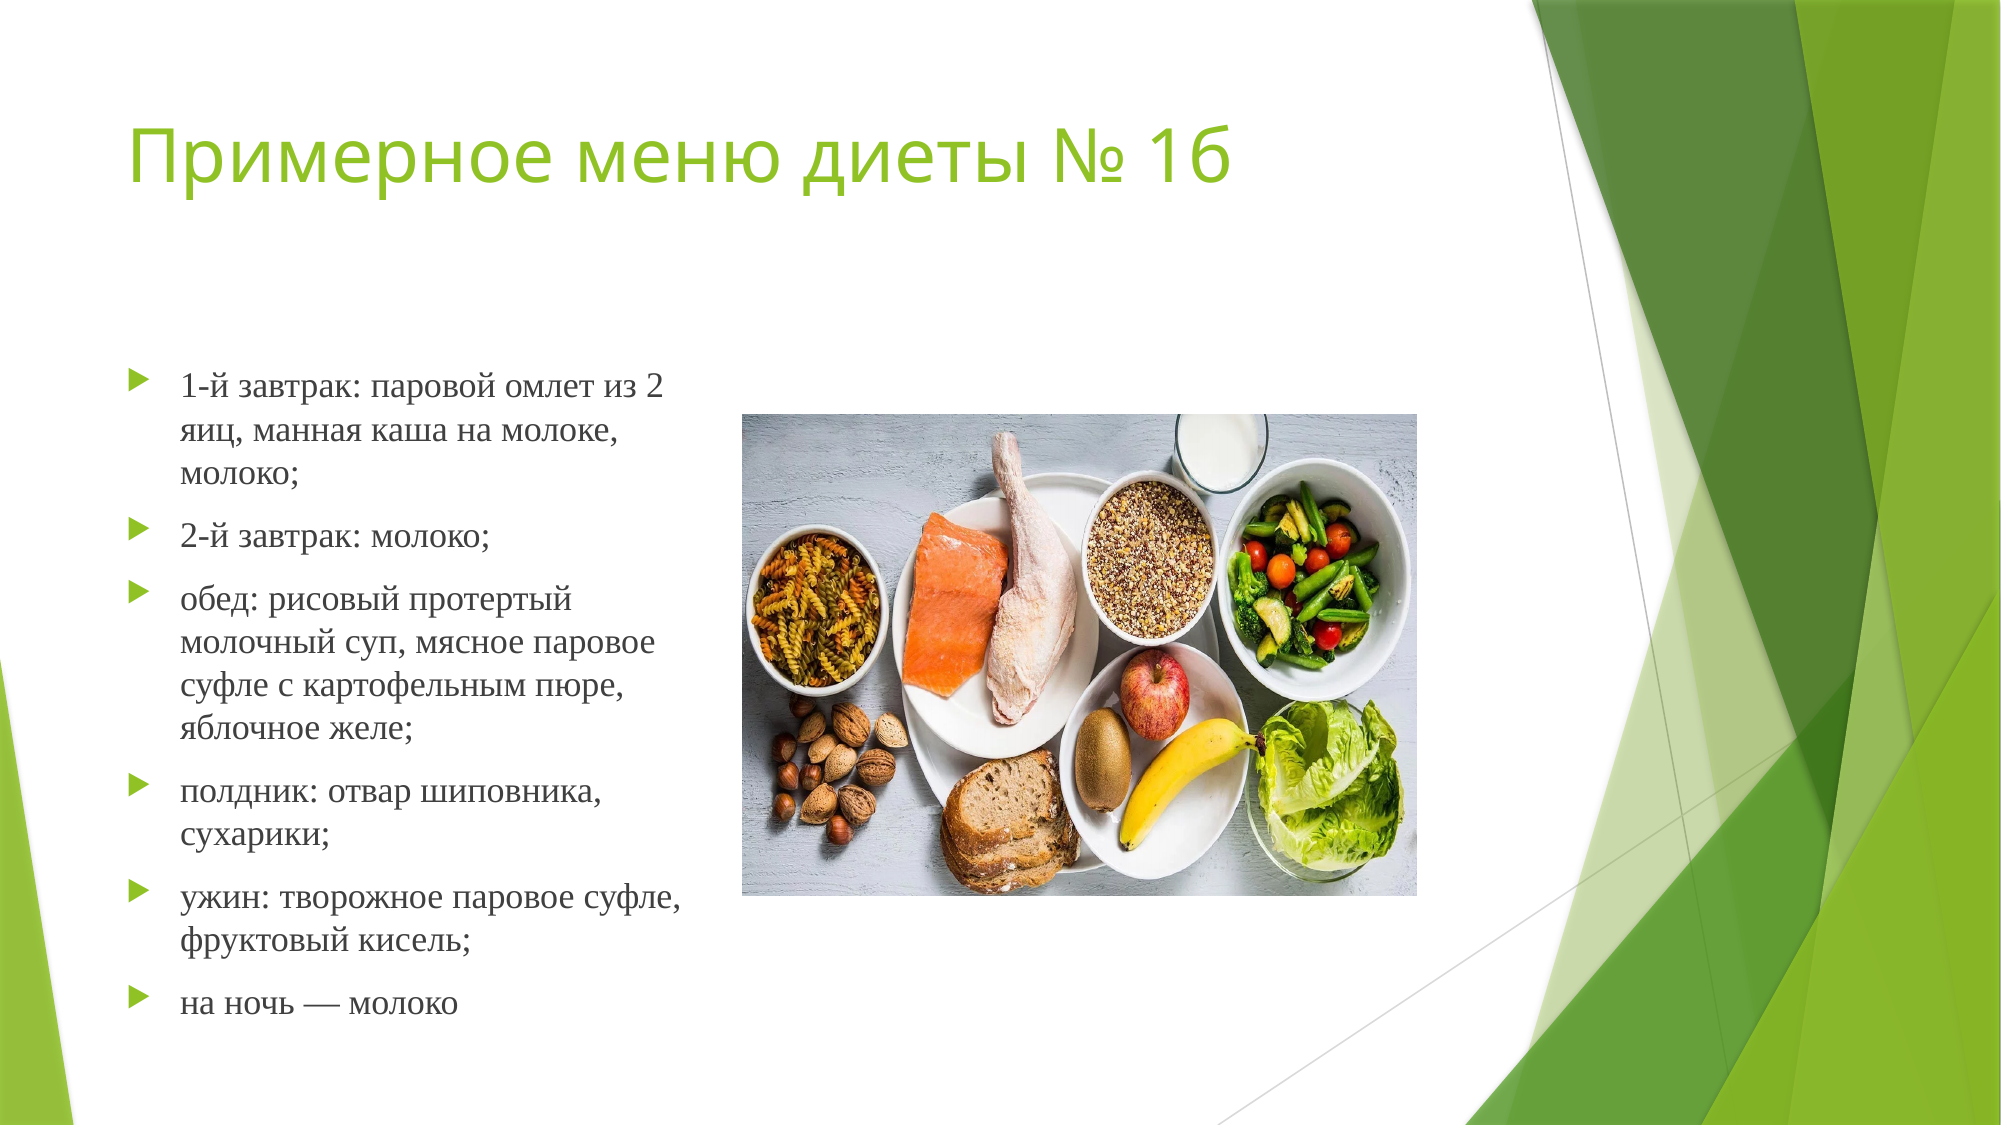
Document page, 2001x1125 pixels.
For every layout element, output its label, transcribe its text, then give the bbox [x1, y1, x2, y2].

title Примерное меню диеты № 1б [111, 99, 1522, 317]
list 1-й завтрак: паровой омлет из 2 яиц, манная каша на молоке, молоко; 2-й завтрак: молоко; обед: рисовый протертый молочный суп, мясное паровое суфле с картофельным пюре, яблочное желе; полдник: отвар шиповника, сухарики; ужин: творожное паровое суфле, фруктовый кисель; на ночь — молоко [111, 354, 703, 1034]
picture [742, 414, 1418, 896]
